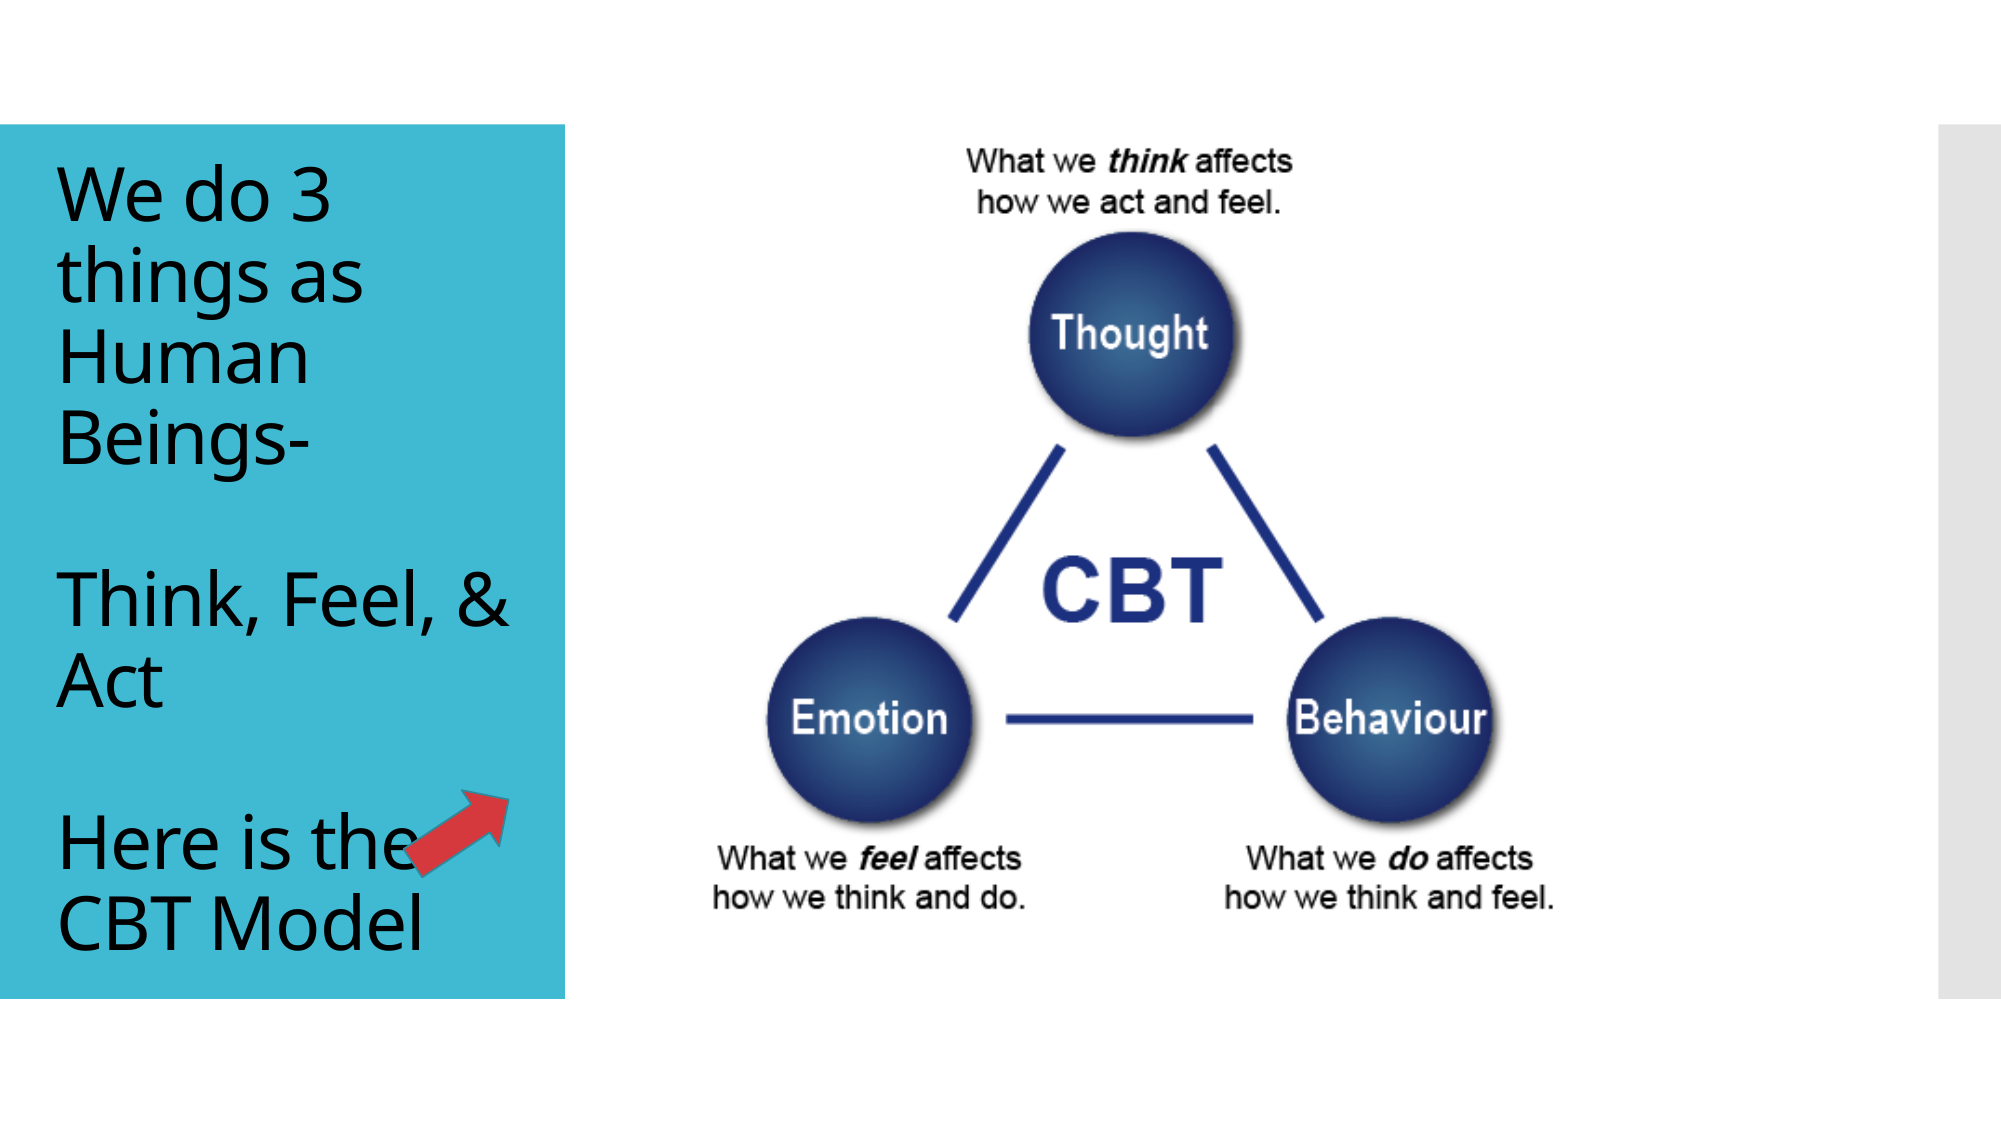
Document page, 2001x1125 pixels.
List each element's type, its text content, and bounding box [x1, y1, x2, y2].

picture [677, 119, 1581, 940]
text_box [402, 789, 510, 879]
title We do 3 things as Human Beings- Think, Feel, & Act Here is the CBT Model [41, 184, 525, 940]
